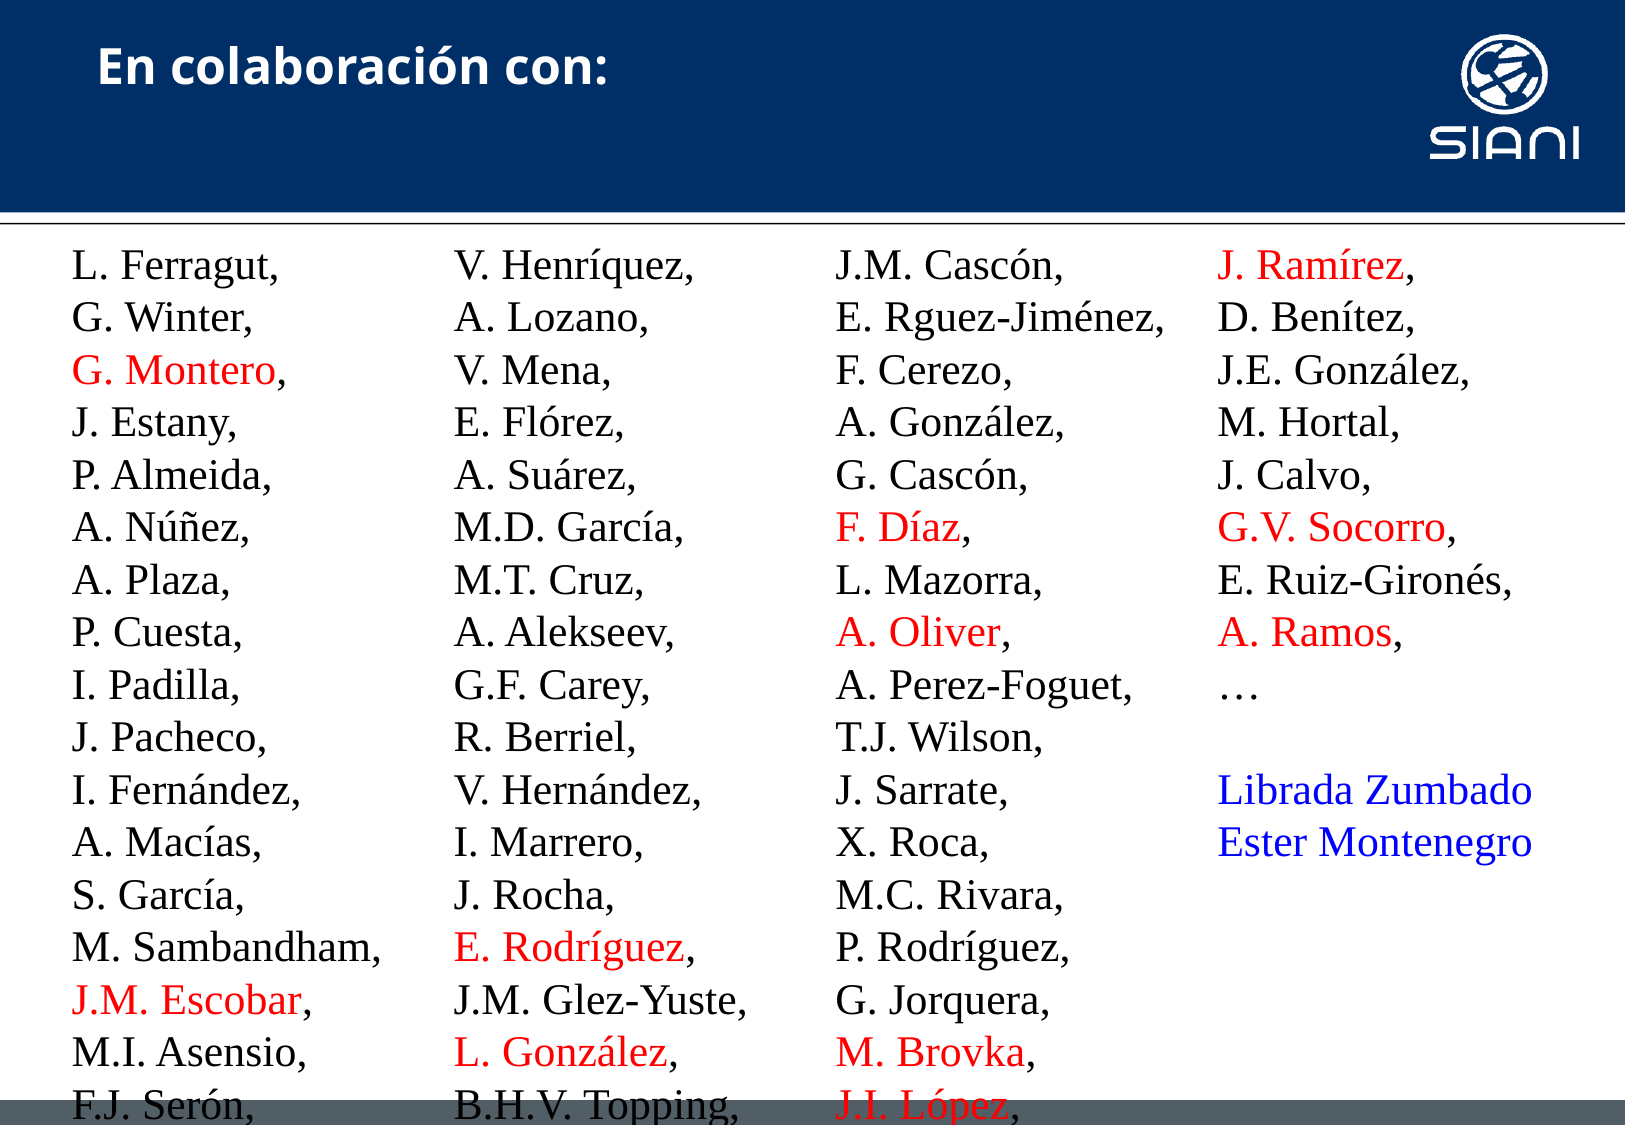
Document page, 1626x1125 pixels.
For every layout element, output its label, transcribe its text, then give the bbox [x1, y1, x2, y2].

text_box En colaboración con: [81, 27, 1358, 123]
picture [1401, 22, 1606, 171]
text_box L. Ferragut, G. Winter, G. Montero, J. Estany, P. Almeida, A. Núñez, A. Plaza, P. Cuesta, I. Padilla, J. Pacheco, I. Fernández, A. Macías, S. García, M. Sambandham, J.M. Escobar, M.I. Asensio, F.J. Serón, V. Henríquez, A. Lozano, V. Mena, E. Flórez, A. Suárez, M.D. García, M.T. Cruz, A. Alekseev, G.F. Carey, R. Berriel, V. Hernández, I. Marrero, J. Rocha, E. Rodríguez, J.M. Glez-Yuste, L. González, B.H.V. Topping, J.M. Cascón, E. Rguez-Jiménez, F. Cerezo, A. González, G. Cascón, F. Díaz, L. Mazorra, A. Oliver, A. Perez-Foguet, T.J. Wilson, J. Sarrate, X. Roca, M.C. Rivara, P. Rodríguez, G. Jorquera, M. Brovka, J.I. López, J. Ramírez, D. Benítez, J.E. González, M. Hortal, J. Calvo, G.V. Socorro, E. Ruiz-Gironés, A. Ramos, … Librada Zumbado Ester Montenegro [56, 228, 1614, 1125]
